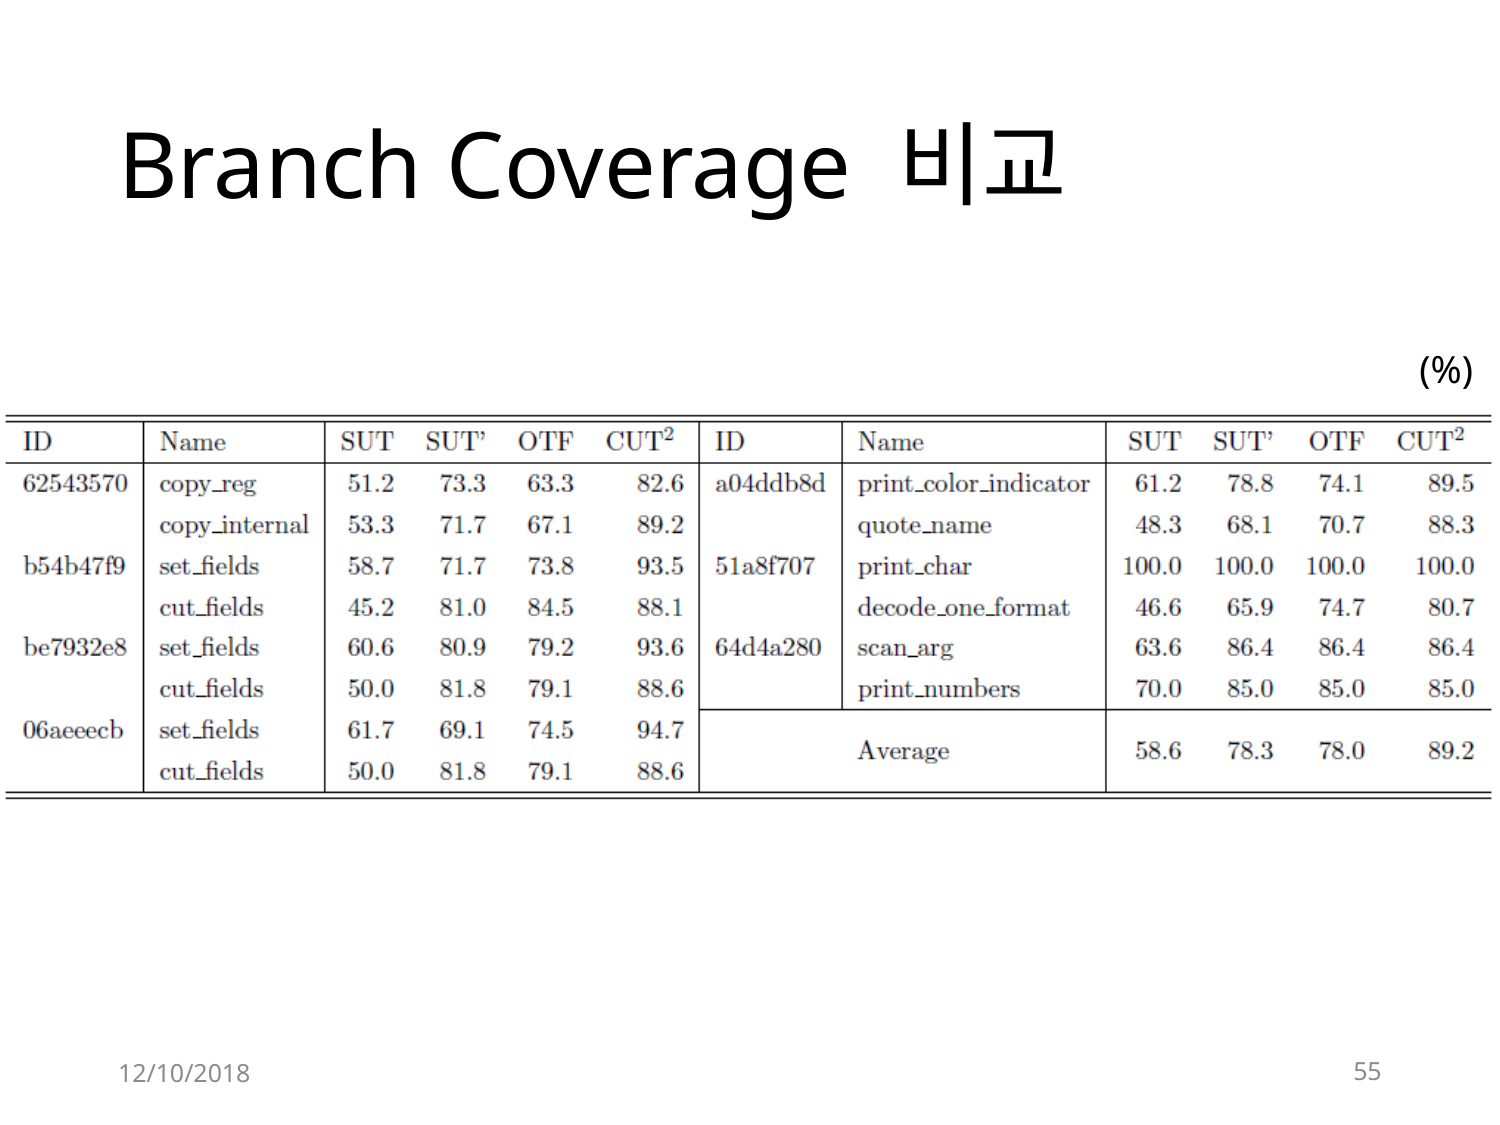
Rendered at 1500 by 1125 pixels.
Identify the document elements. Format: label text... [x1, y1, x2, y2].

slide_number 55 [1059, 1042, 1397, 1103]
text_box (%) [1404, 338, 1489, 399]
picture [3, 399, 1496, 814]
title Branch Coverage 비교 [103, 59, 1397, 278]
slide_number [103, 1042, 441, 1103]
